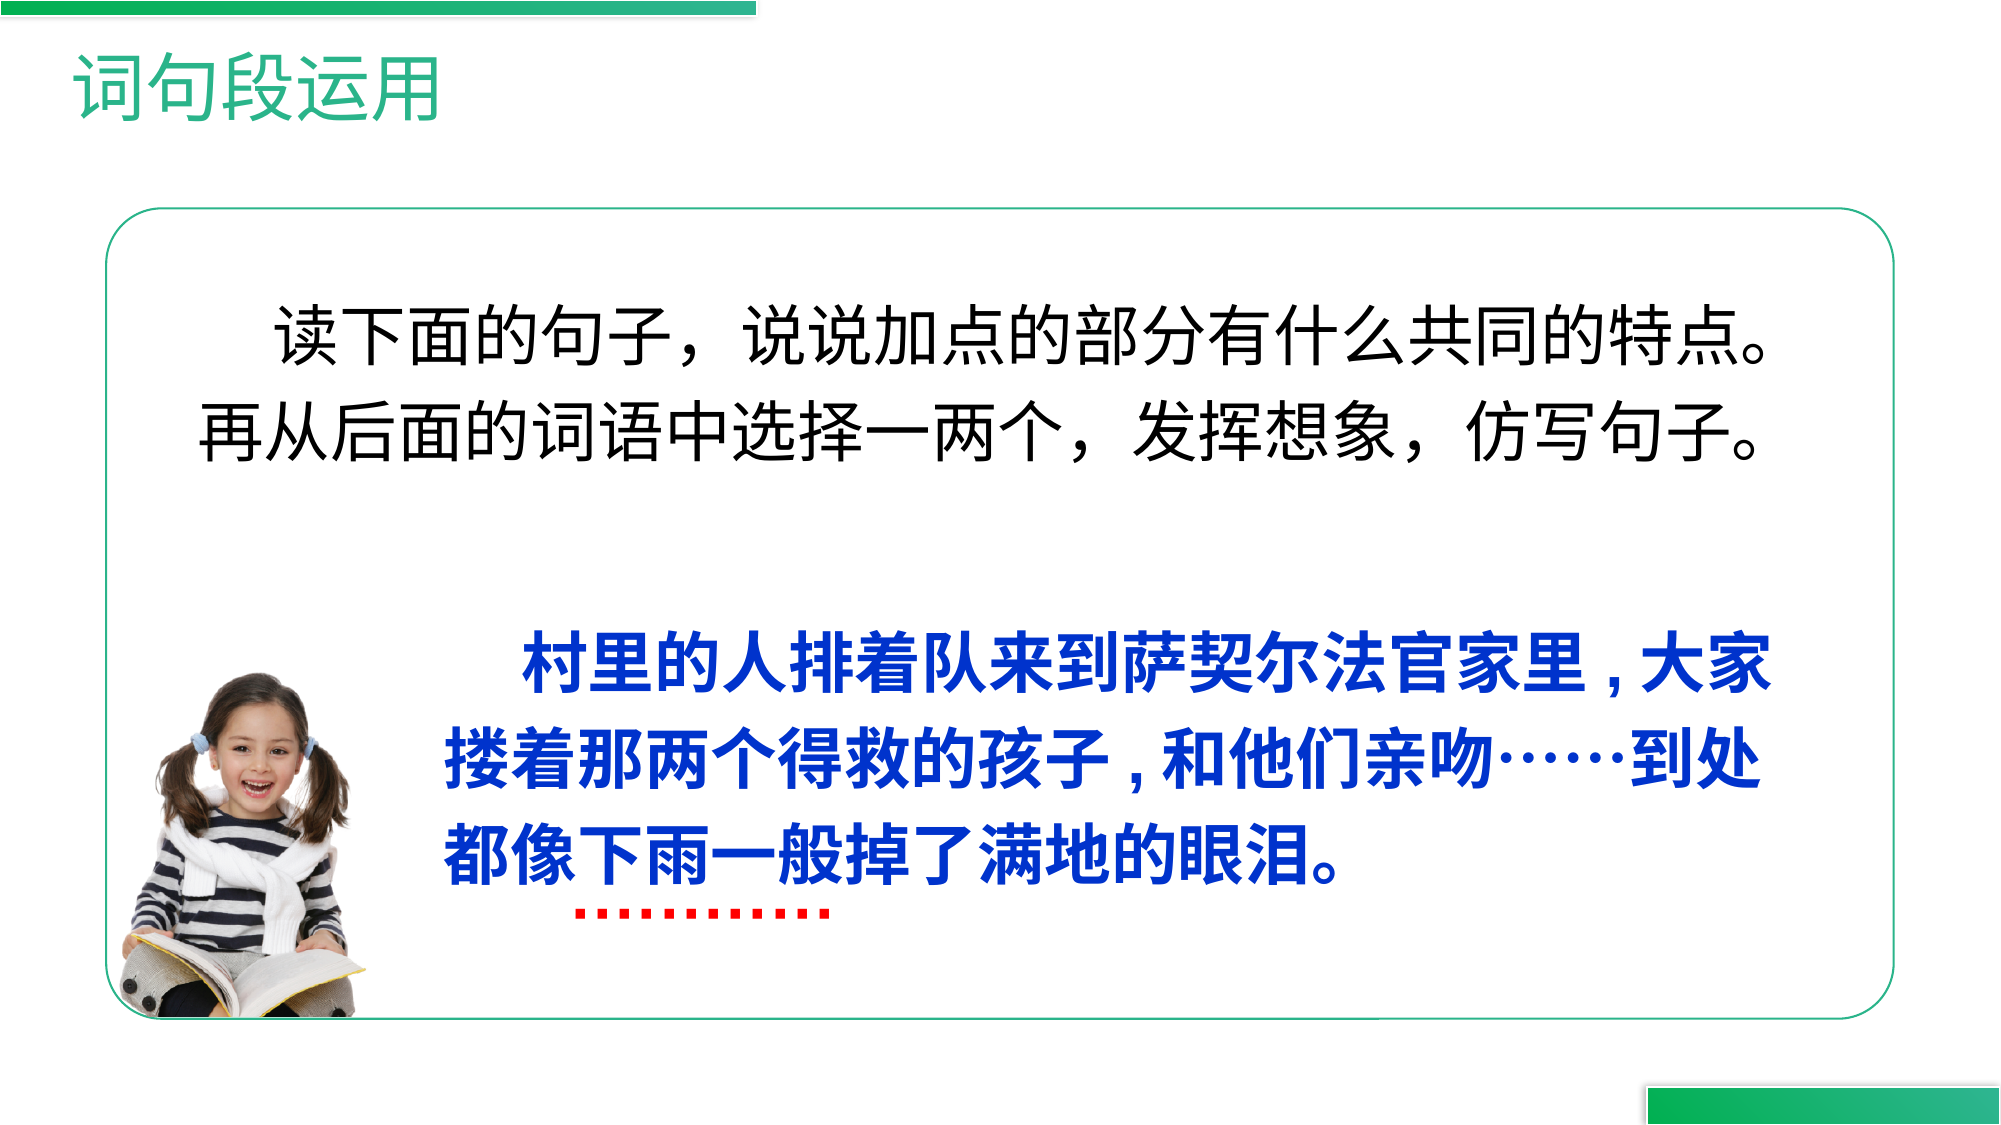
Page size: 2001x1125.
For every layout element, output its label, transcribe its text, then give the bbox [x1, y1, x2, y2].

list 词句段运用 [55, 43, 509, 126]
text_box 村里的人排着队来到萨契尔法官家里,大家搂着那两个得救的孩子,和他们亲吻……到处都像下雨一般掉了满地的眼泪。 [429, 597, 1790, 901]
text_box 读下面的句子，说说加点的部分有什么共同的特点。再从后面的词语中选择一两个，发挥想象，仿写句子。 [182, 270, 1880, 477]
picture [107, 668, 371, 1017]
text_box ············ [556, 846, 1410, 958]
